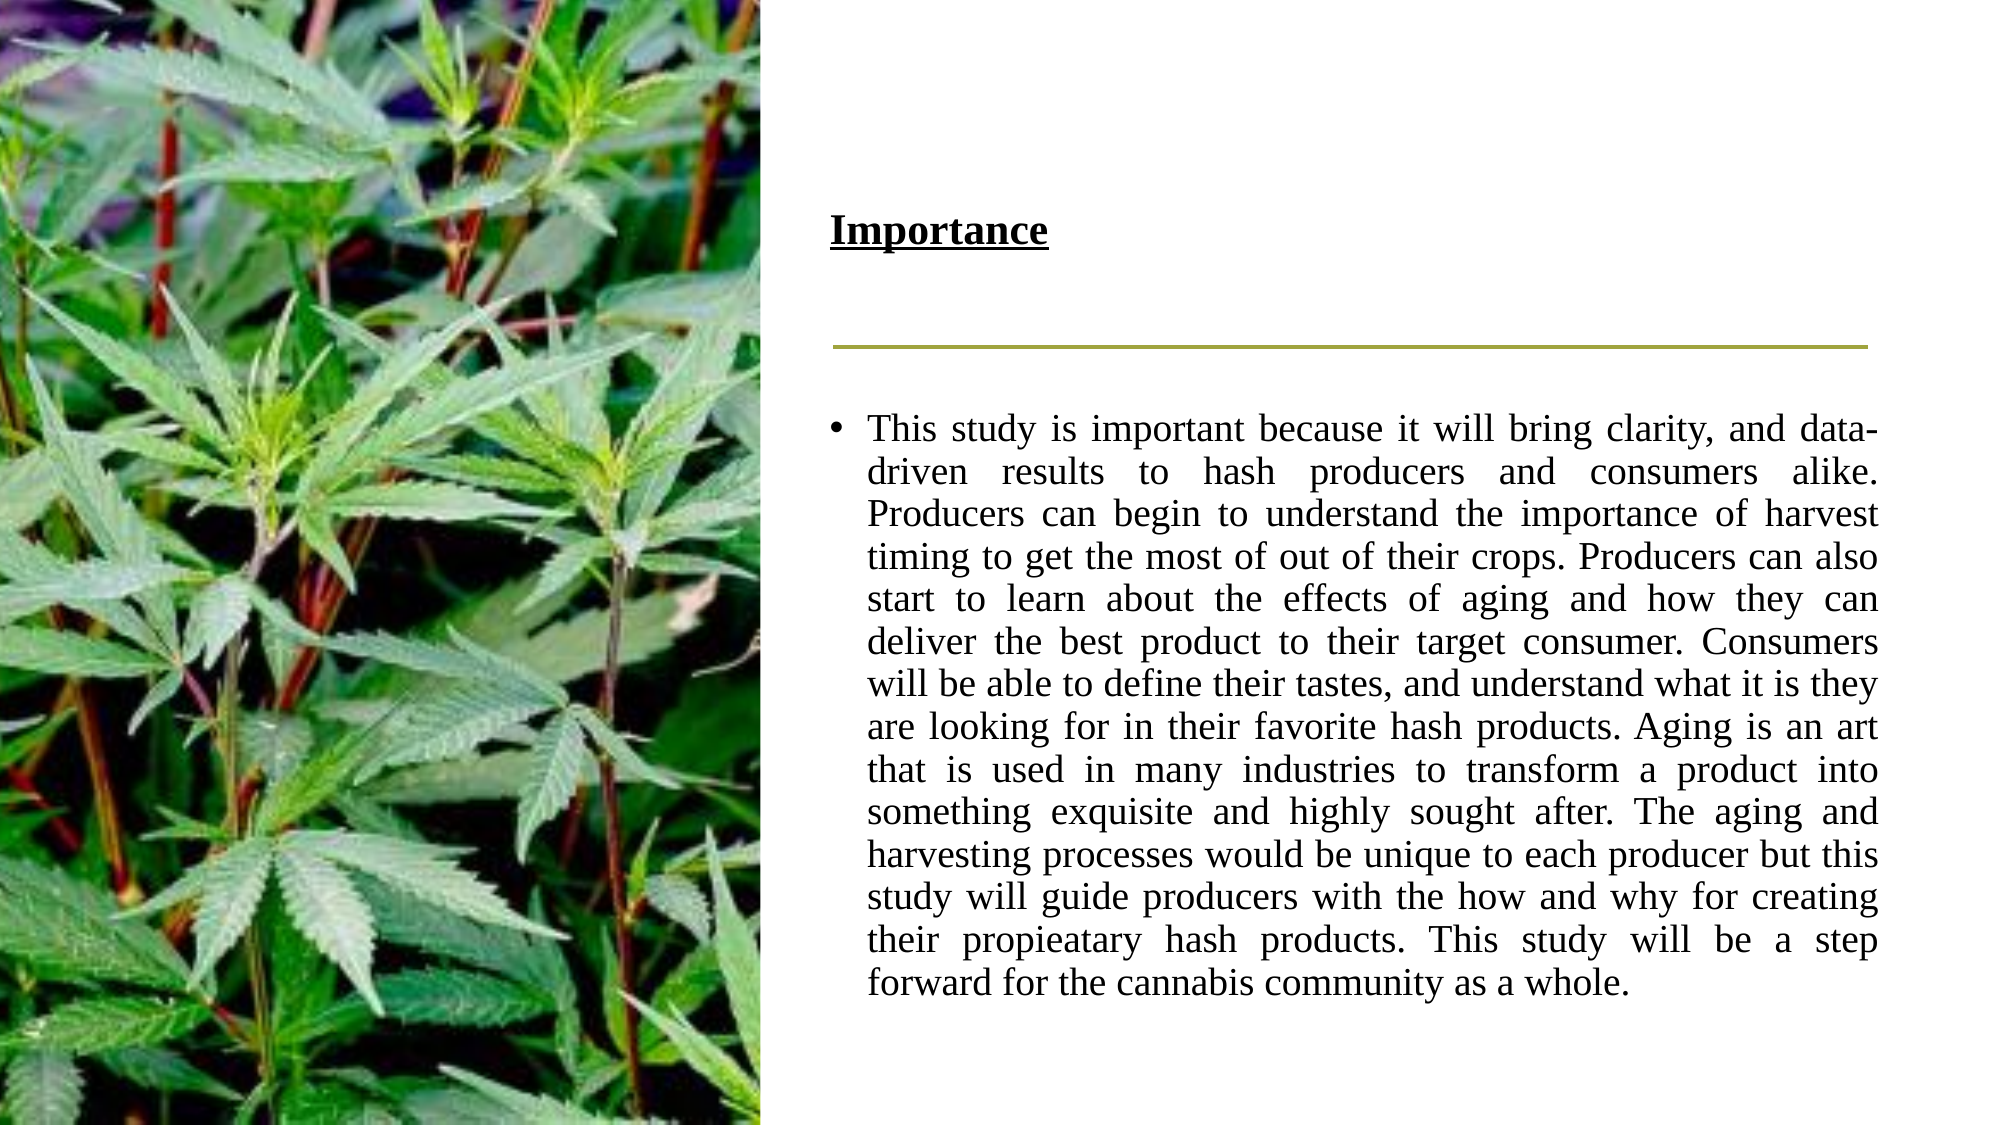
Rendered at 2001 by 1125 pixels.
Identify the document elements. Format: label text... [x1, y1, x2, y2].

list This study is important because it will bring clarity, and data-driven results to hash producers and consumers alike. Producers can begin to understand the importance of harvest timing to get the most of out of their crops. Producers can also start to learn about the effects of aging and how they can deliver the best product to their target consumer. Consumers will be able to define their tastes, and understand what it is they are looking for in their favorite hash products. Aging is an art that is used in many industries to transform a product into something exquisite and highly sought after. The aging and harvesting processes would be unique to each producer but this study will guide producers with the how and why for creating their propieatary hash products. This study will be a step forward for the cannabis community as a whole. [814, 399, 1895, 1021]
title Importance [814, 103, 1895, 315]
picture [0, 0, 761, 1125]
